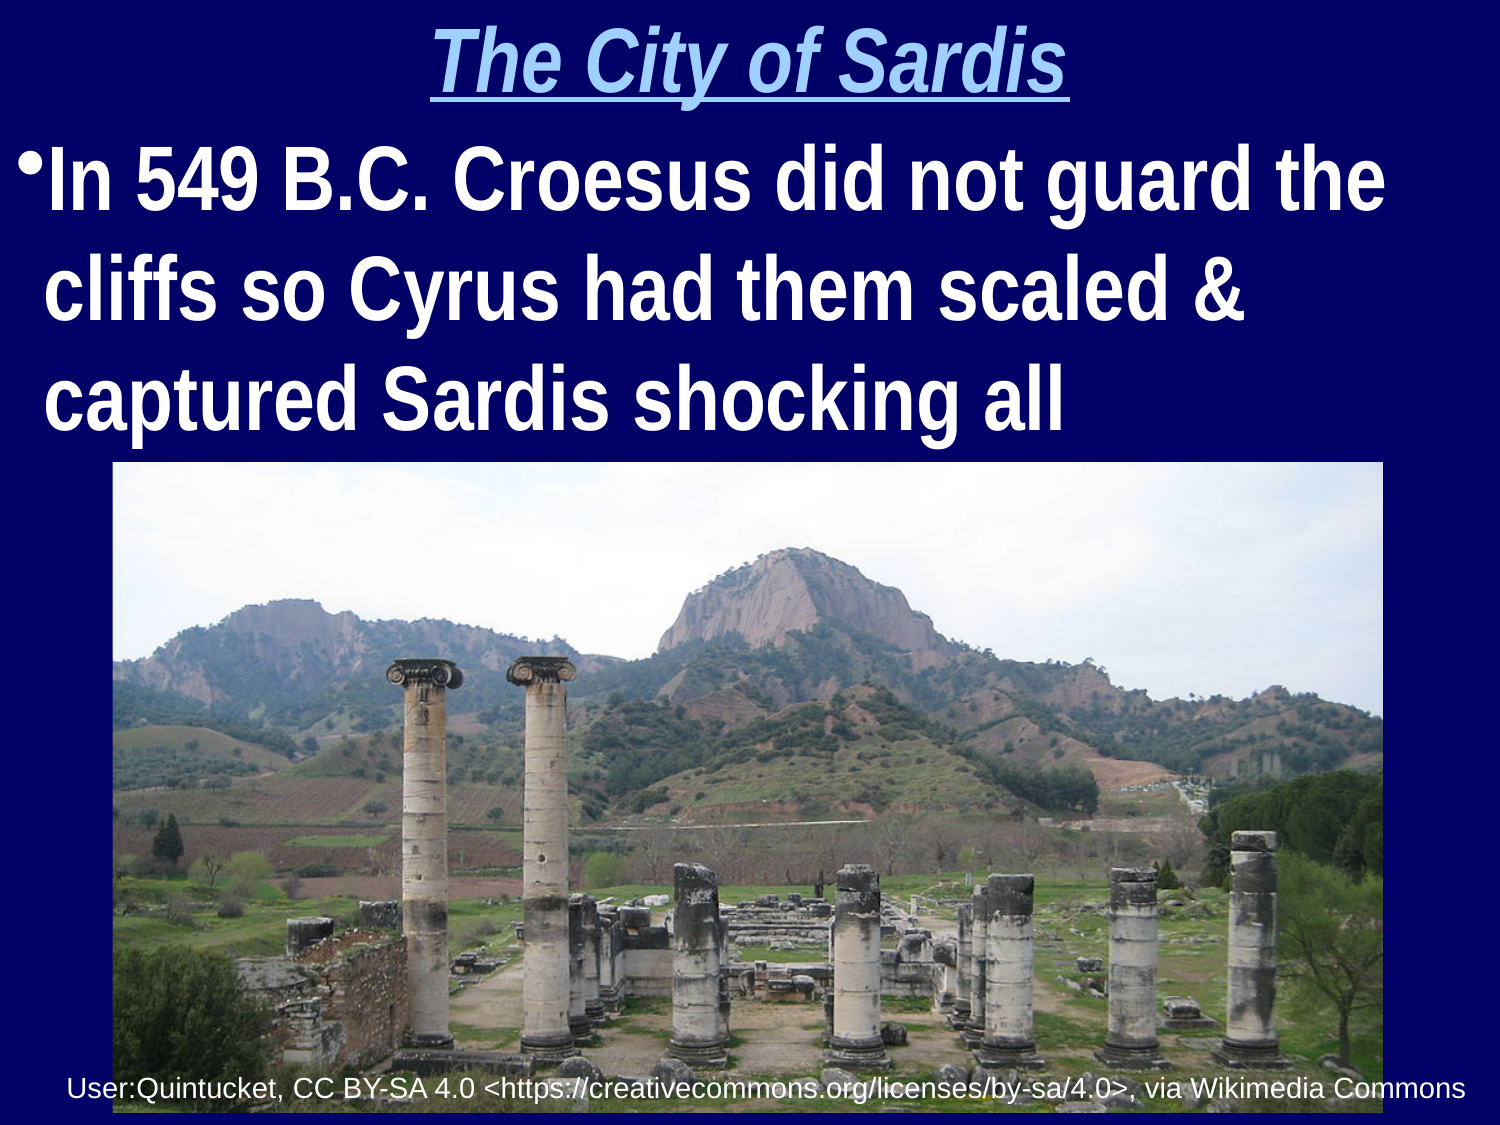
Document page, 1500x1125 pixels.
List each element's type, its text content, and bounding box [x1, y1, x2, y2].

title The City of Sardis [0, 0, 1500, 111]
list In 549 B.C. Croesus did not guard the cliffs so Cyrus had them scaled & captured Sardis shocking all [0, 111, 1500, 1125]
text_box User:Quintucket, CC BY-SA 4.0 <https://creativecommons.org/licenses/by-sa/4.0>, via Wikimedia Commons [51, 1061, 107, 1112]
text_box User:Quintucket, CC BY-SA 4.0 <https://creativecommons.org/licenses/by-sa/4.0>, via Wikimedia Commons [1387, 1061, 1484, 1112]
picture [112, 462, 1384, 1113]
